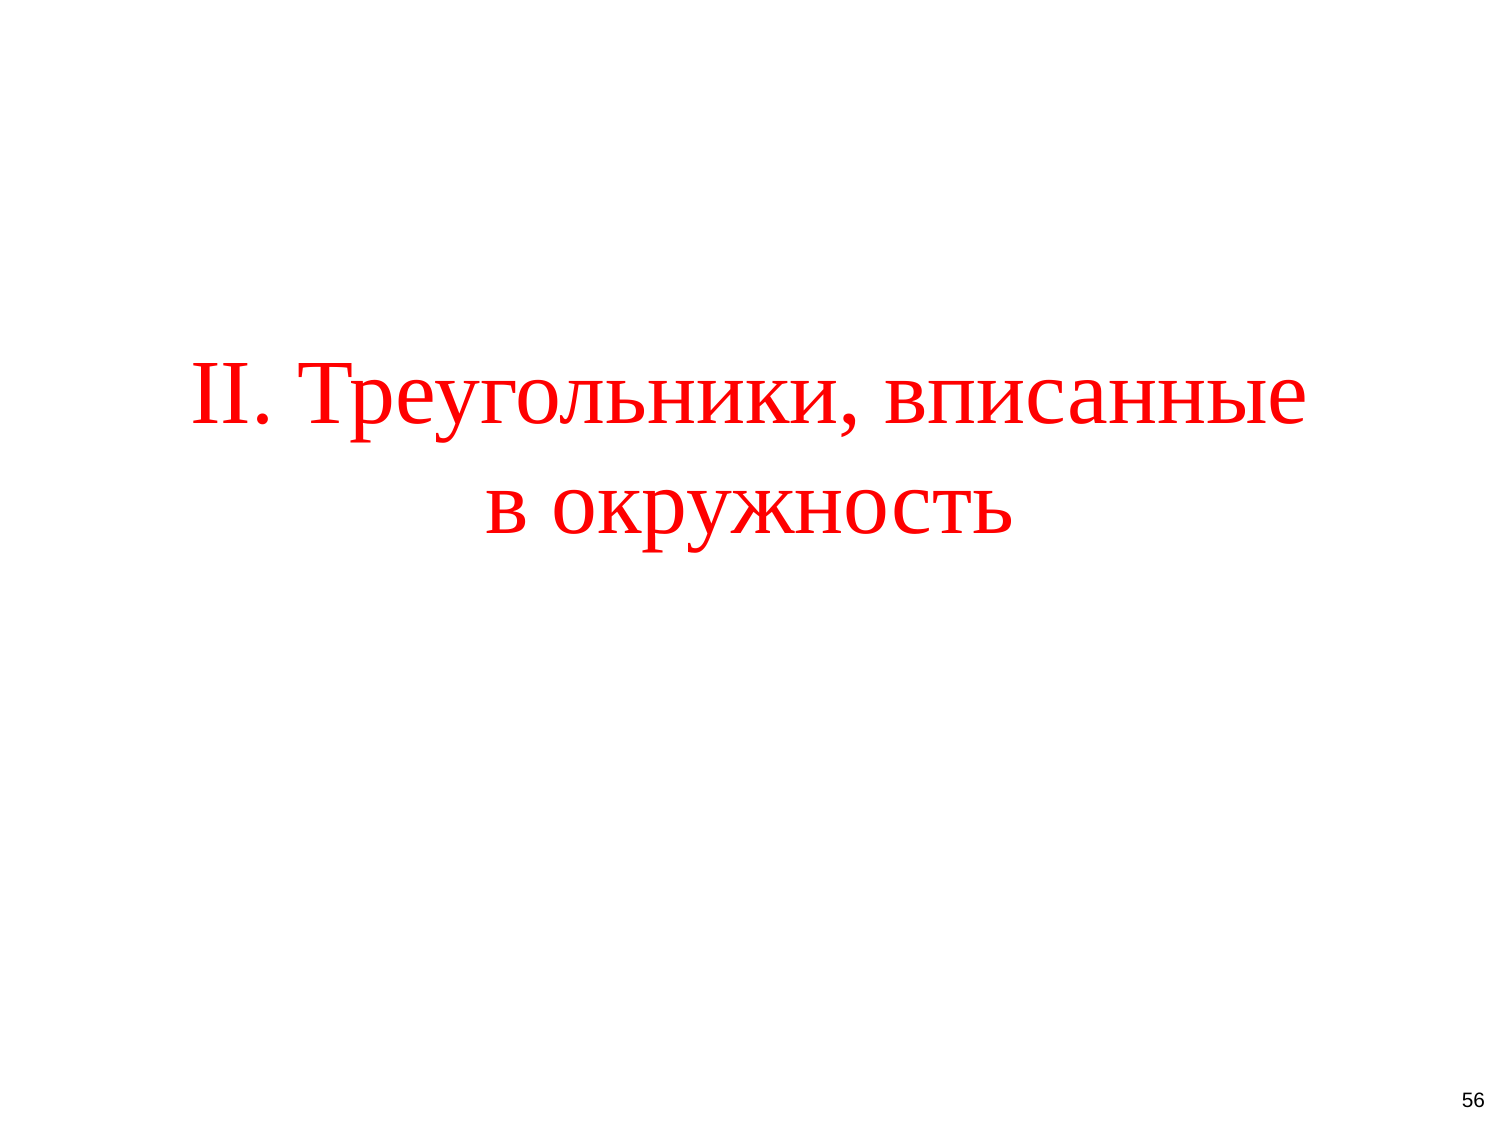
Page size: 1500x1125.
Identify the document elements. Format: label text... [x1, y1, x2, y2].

title II. Треугольники, вписанные в окружность [24, 267, 1475, 618]
text_box 56 [1417, 1079, 1500, 1125]
